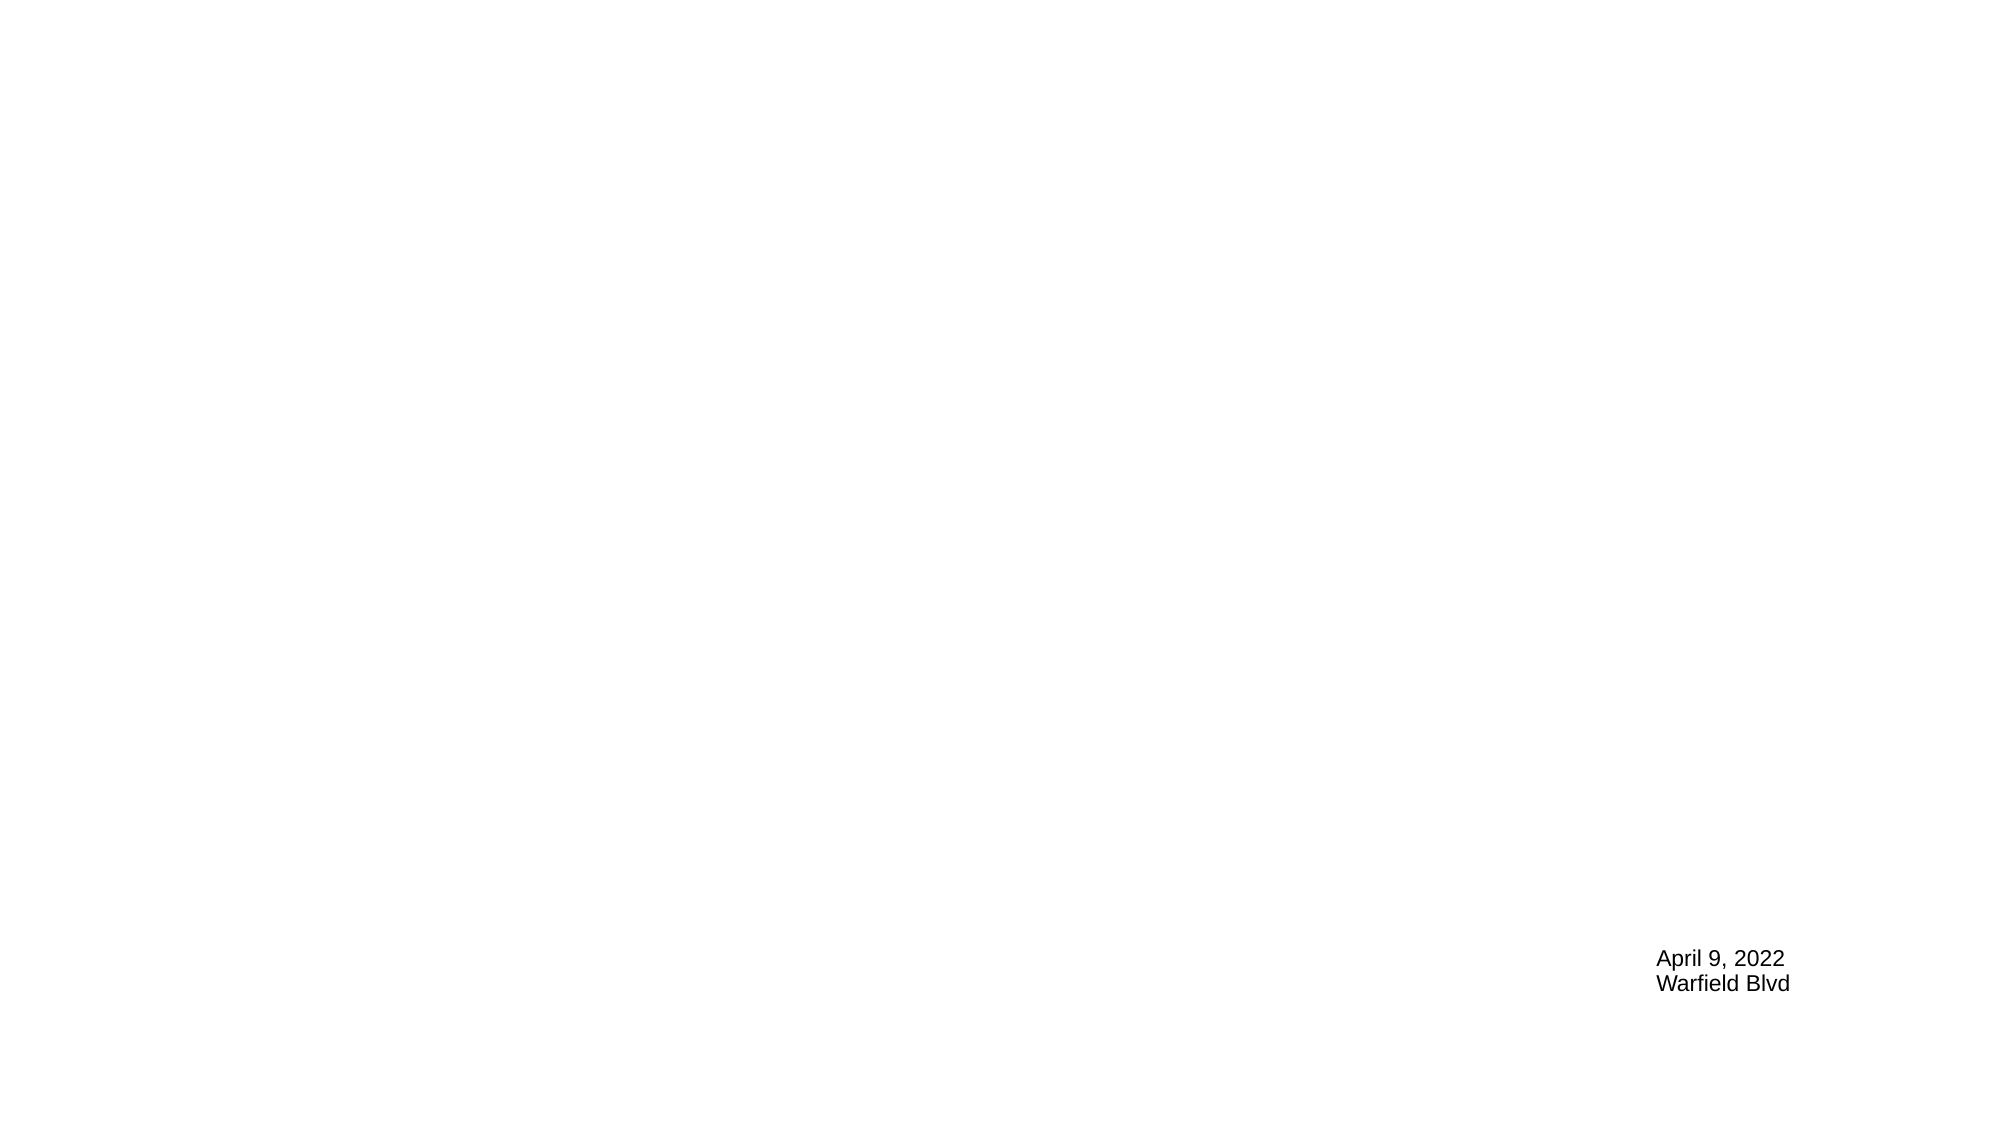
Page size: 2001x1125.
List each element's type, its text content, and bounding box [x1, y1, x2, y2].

title April 9, 2022 Warfield Blvd [1641, 862, 1902, 1081]
